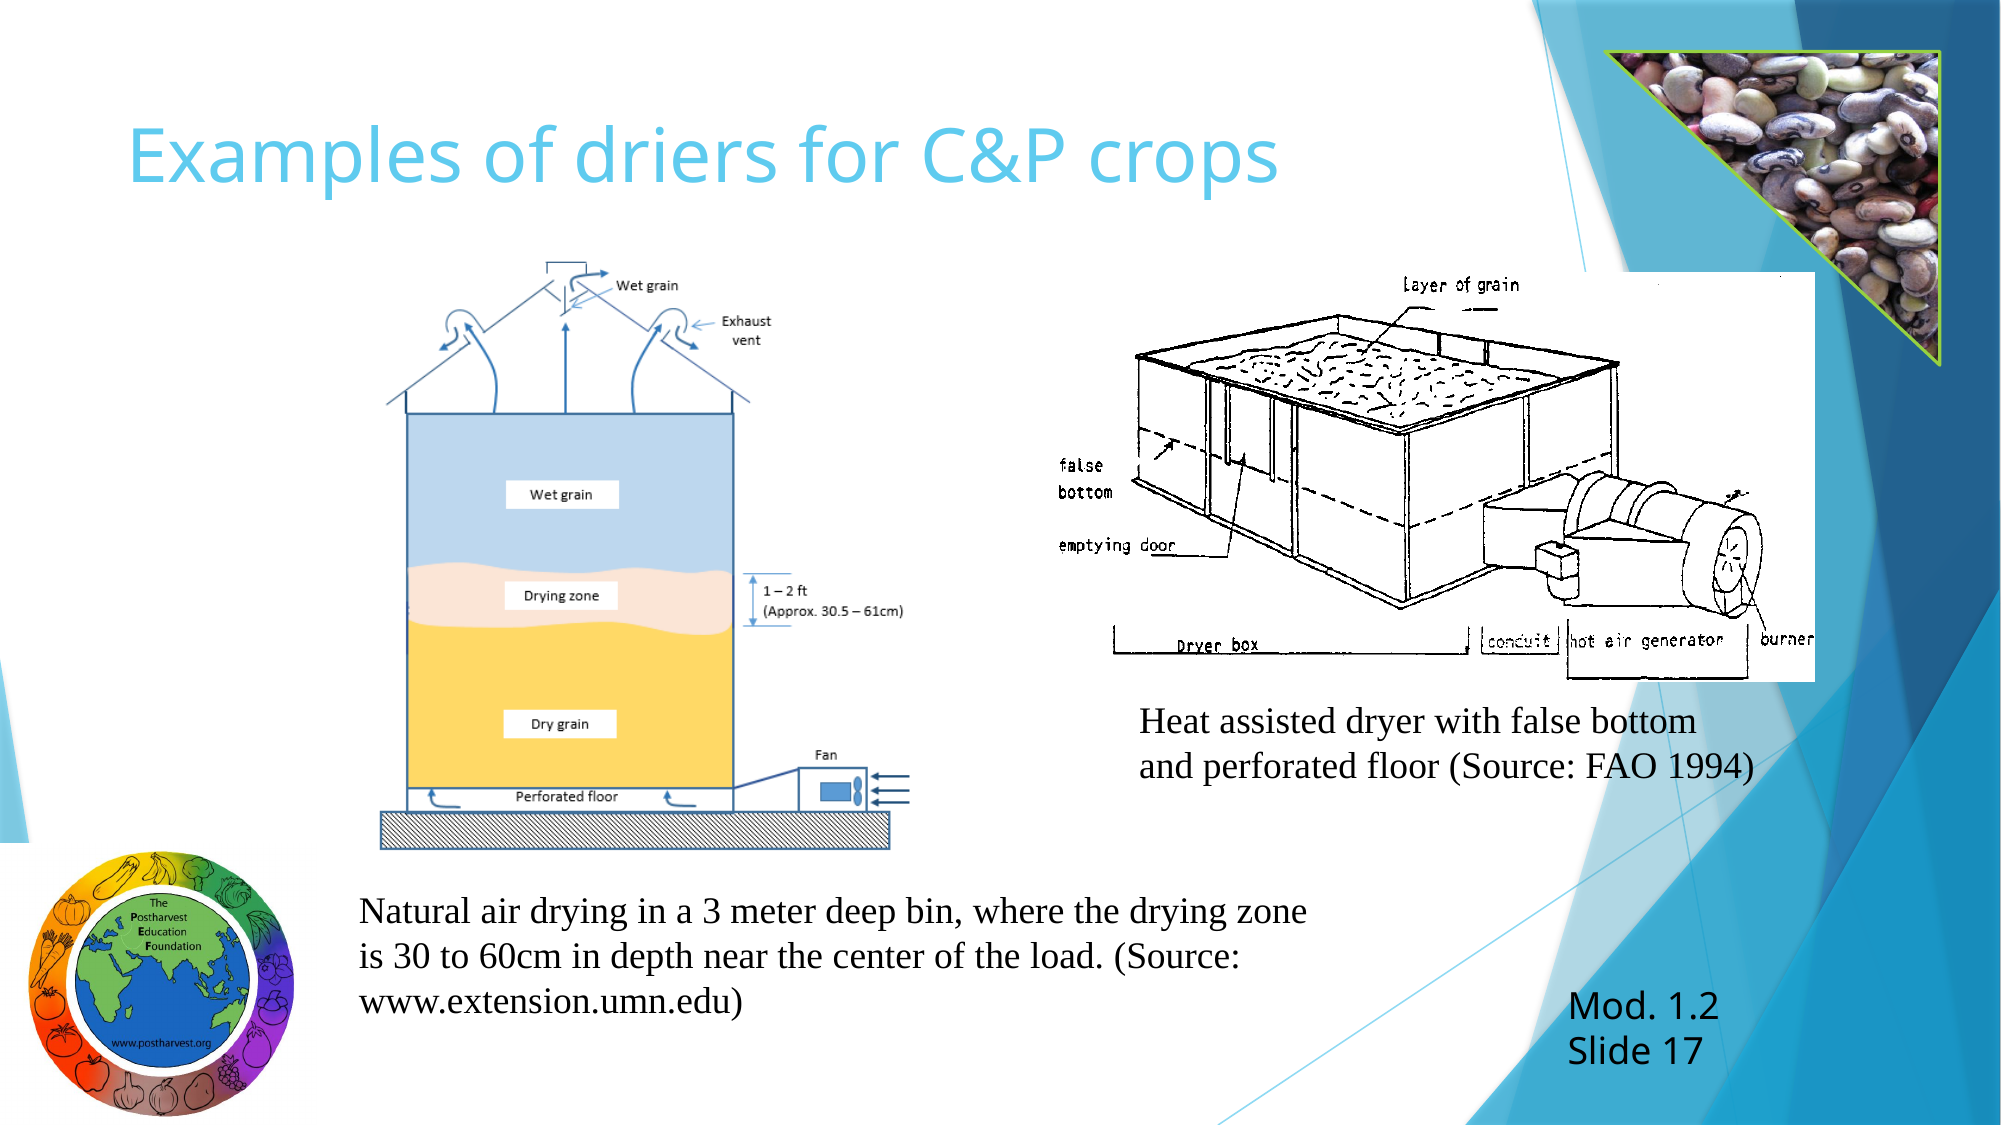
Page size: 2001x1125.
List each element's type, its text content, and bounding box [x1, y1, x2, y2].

text_box Mod. 1.2 Slide 17 [1552, 974, 1790, 1080]
picture [1054, 272, 1816, 683]
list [299, 243, 931, 882]
picture [0, 842, 318, 1125]
text_box [1603, 49, 1942, 367]
text_box Heat assisted dryer with false bottom and perforated floor (Source: FAO 1994) [1124, 690, 1773, 794]
title Examples of driers for C&P crops [111, 99, 1522, 317]
text_box Natural air drying in a 3 meter deep bin, where the drying zone is 30 to 60cm in depth near the center of the load. (Source: www.extension.umn.edu) [343, 879, 1344, 1029]
